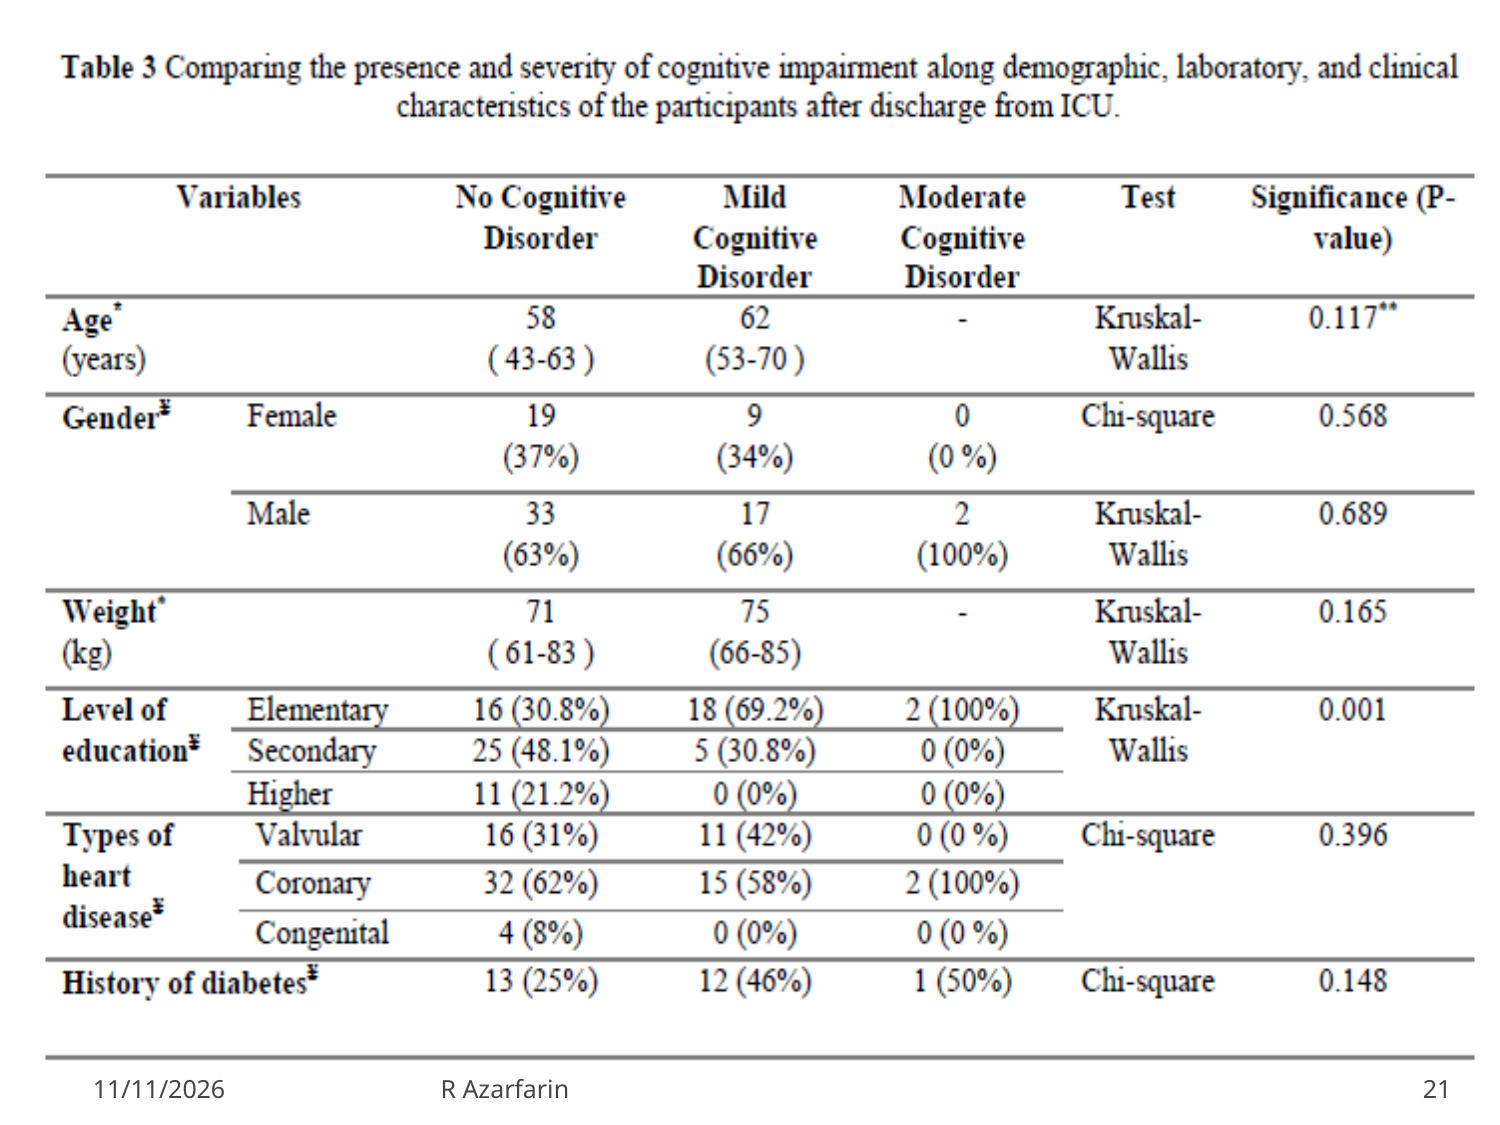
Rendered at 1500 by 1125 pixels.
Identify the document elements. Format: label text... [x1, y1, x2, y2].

footer R Azarfarin [433, 1071, 1337, 1108]
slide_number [75, 1071, 425, 1108]
picture [12, 49, 1500, 1063]
slide_number 21 [1345, 1071, 1467, 1108]
